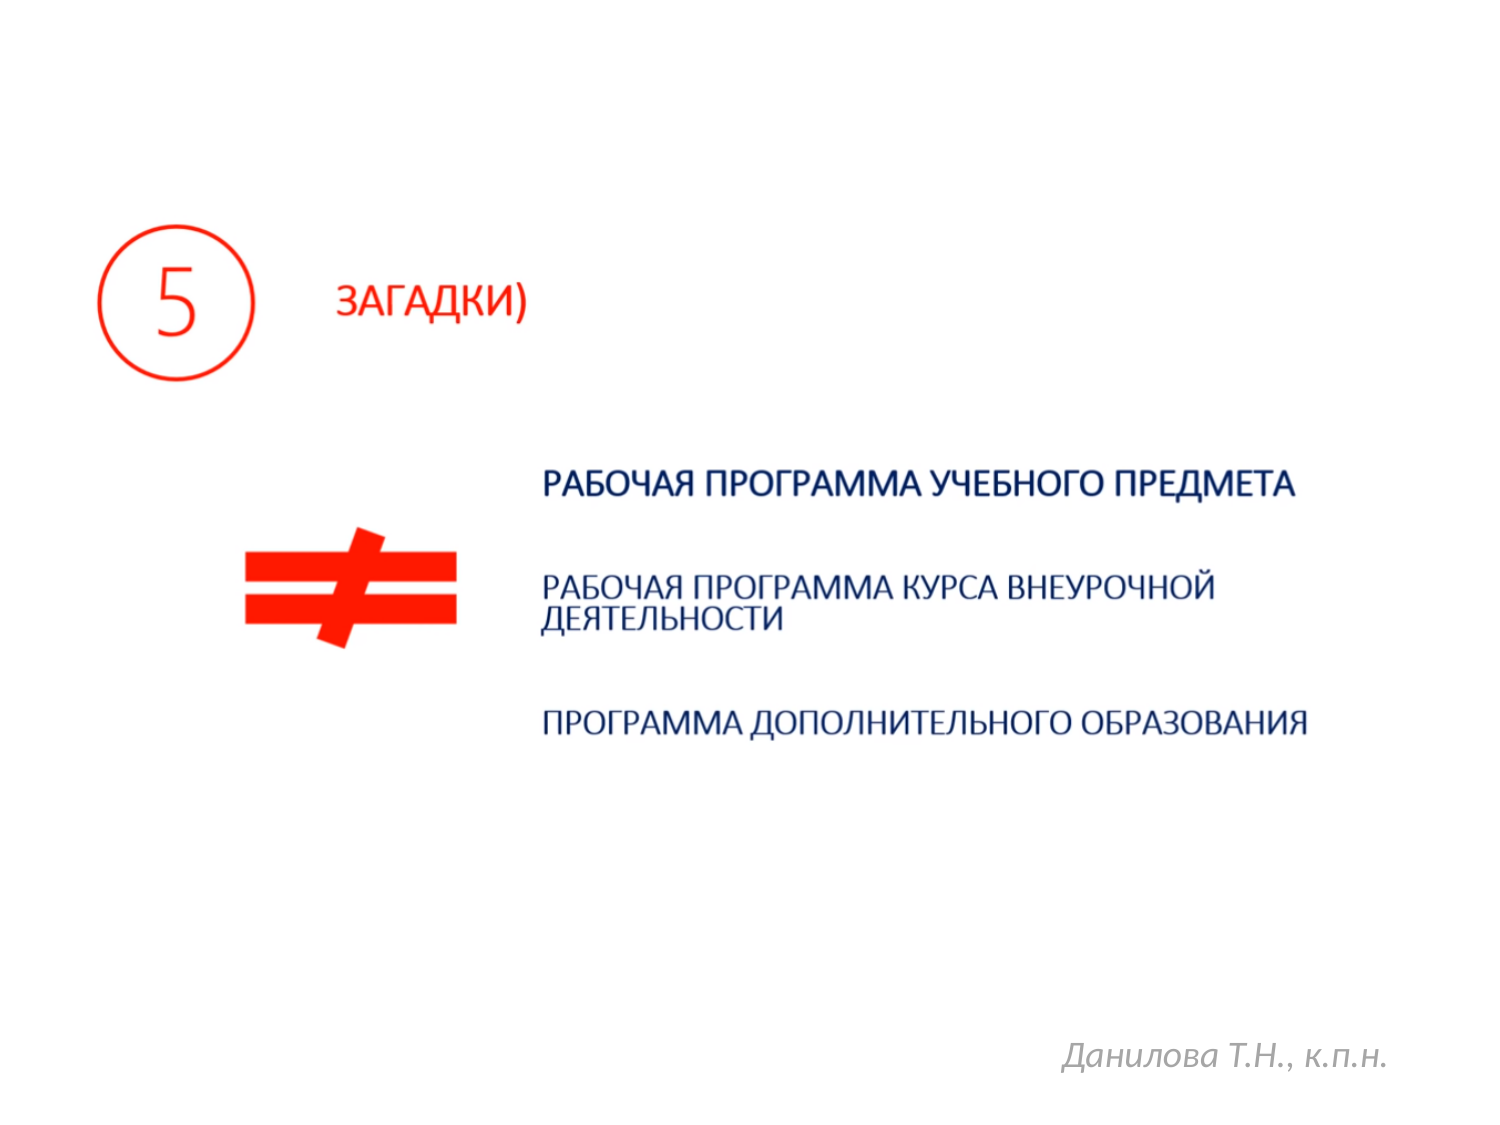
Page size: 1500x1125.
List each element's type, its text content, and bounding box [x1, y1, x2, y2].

picture [82, 207, 1435, 752]
text_box Данилова Т.Н., к.п.н. [1046, 1023, 1413, 1083]
